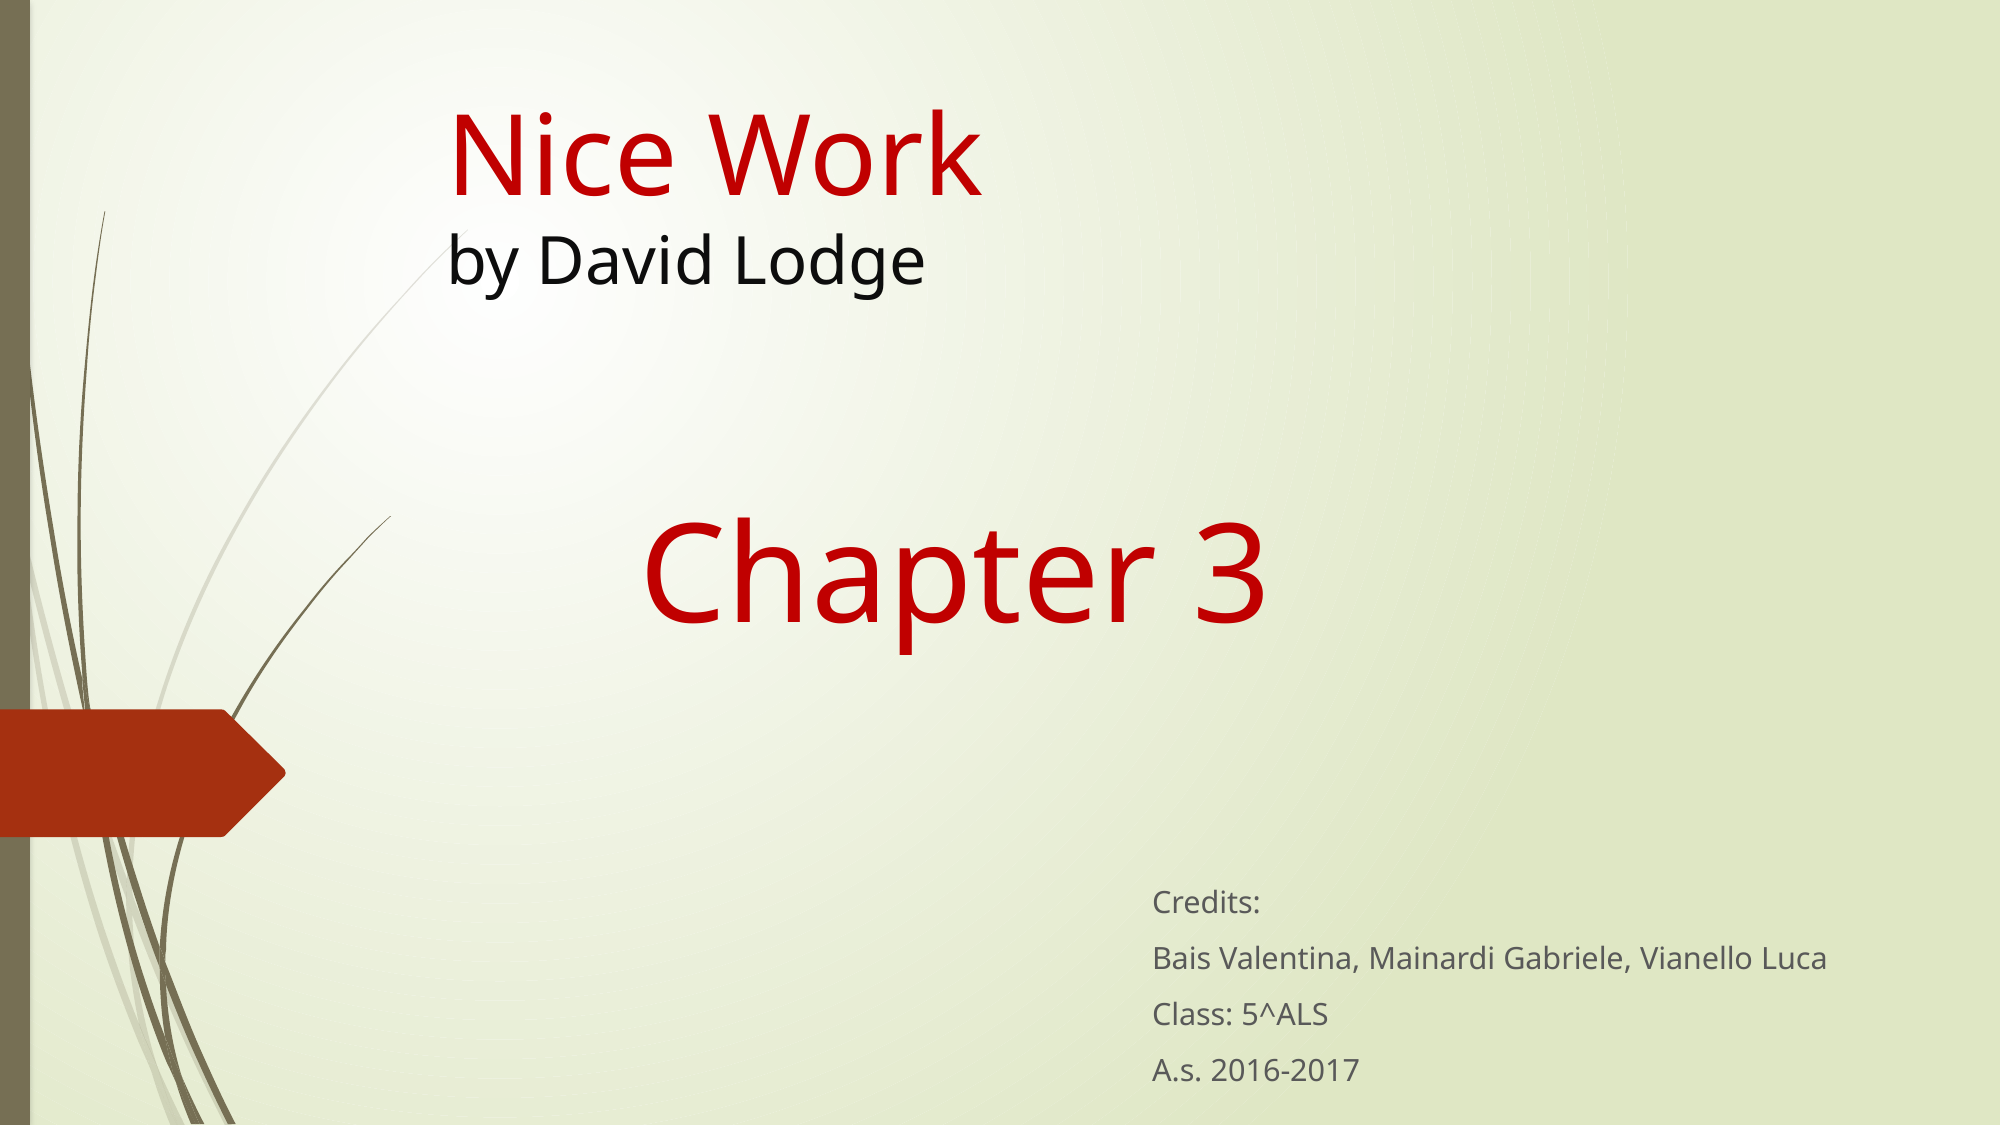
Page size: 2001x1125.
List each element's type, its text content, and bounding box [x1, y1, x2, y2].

text_box Chapter 3 [624, 477, 1434, 658]
title Nice Work by David Lodge [431, 26, 1894, 306]
subtitle Credits: Bais Valentina, Mainardi Gabriele, Vianello Luca Class: 5^ALS A.s. 2016-2017 [1136, 875, 1961, 1096]
